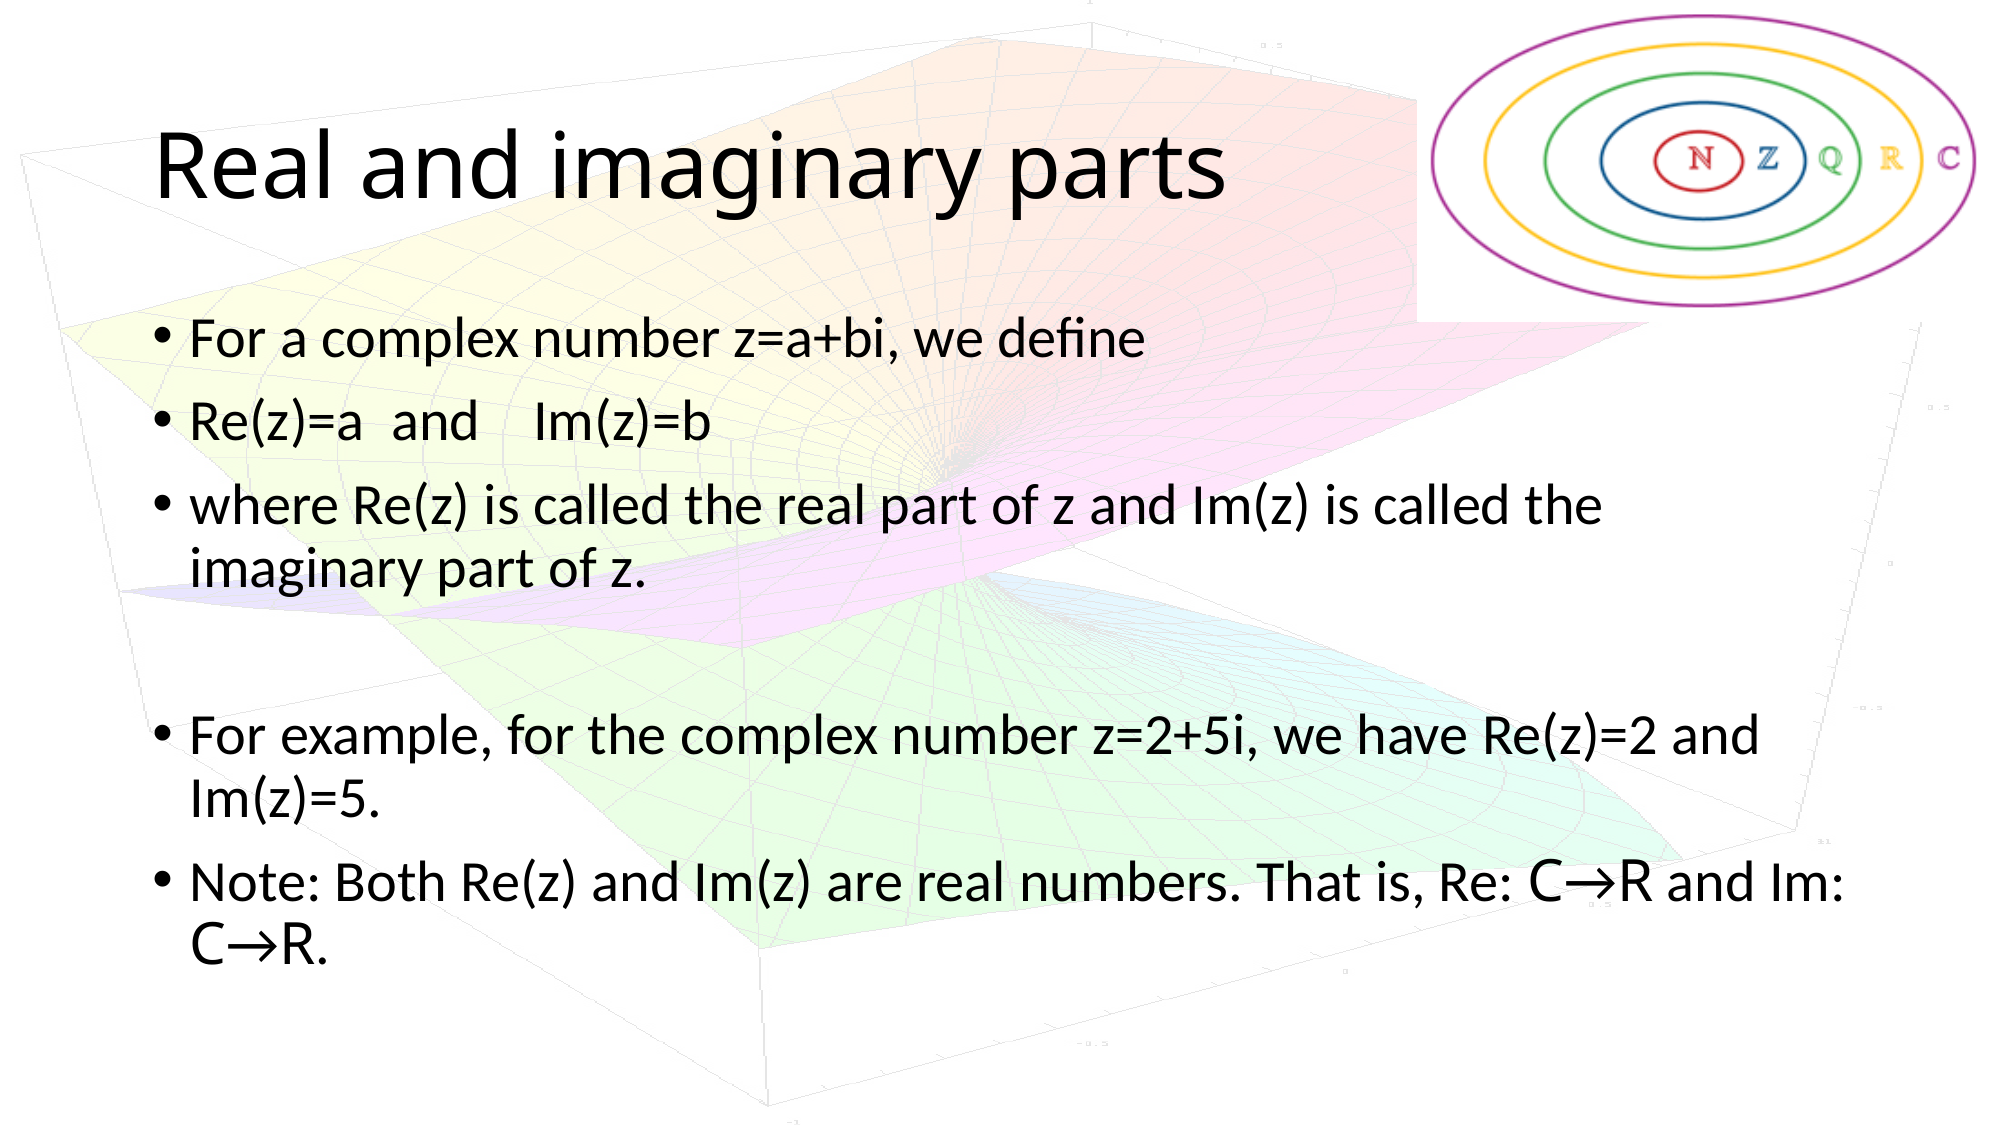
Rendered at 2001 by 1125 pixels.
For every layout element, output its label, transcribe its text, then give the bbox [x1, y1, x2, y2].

title Real and imaginary parts [137, 59, 1417, 278]
list For a complex number z=a+bi, we define Re(z)=a and Im(z)=b where Re(z) is called the real part of z and Im(z) is called the imaginary part of z. For example, for the complex number z=2+5i, we have Re(z)=2 and Im(z)=5. Note: Both Re(z) and Im(z) are real numbers. That is, Re: C→R and Im: C→R. [137, 299, 1863, 1014]
picture [1417, 4, 1998, 322]
